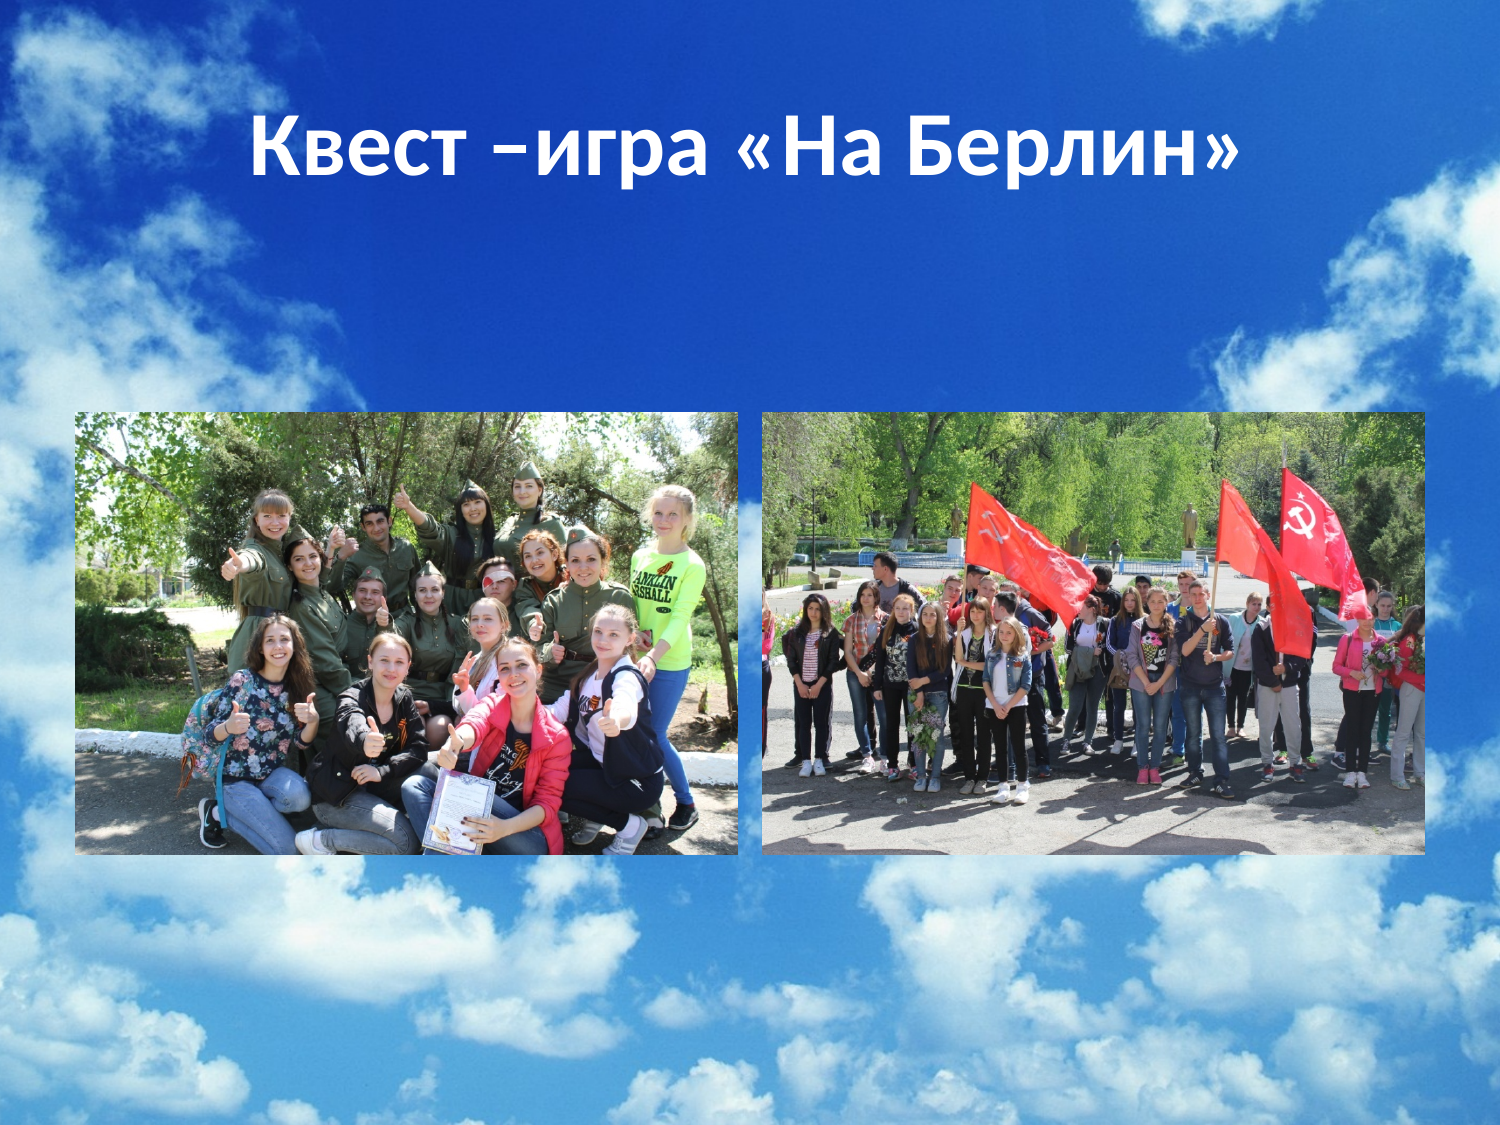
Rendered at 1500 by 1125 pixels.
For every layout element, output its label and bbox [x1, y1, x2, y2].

list [762, 412, 1426, 855]
list [74, 412, 738, 855]
picture [0, 0, 1500, 1125]
